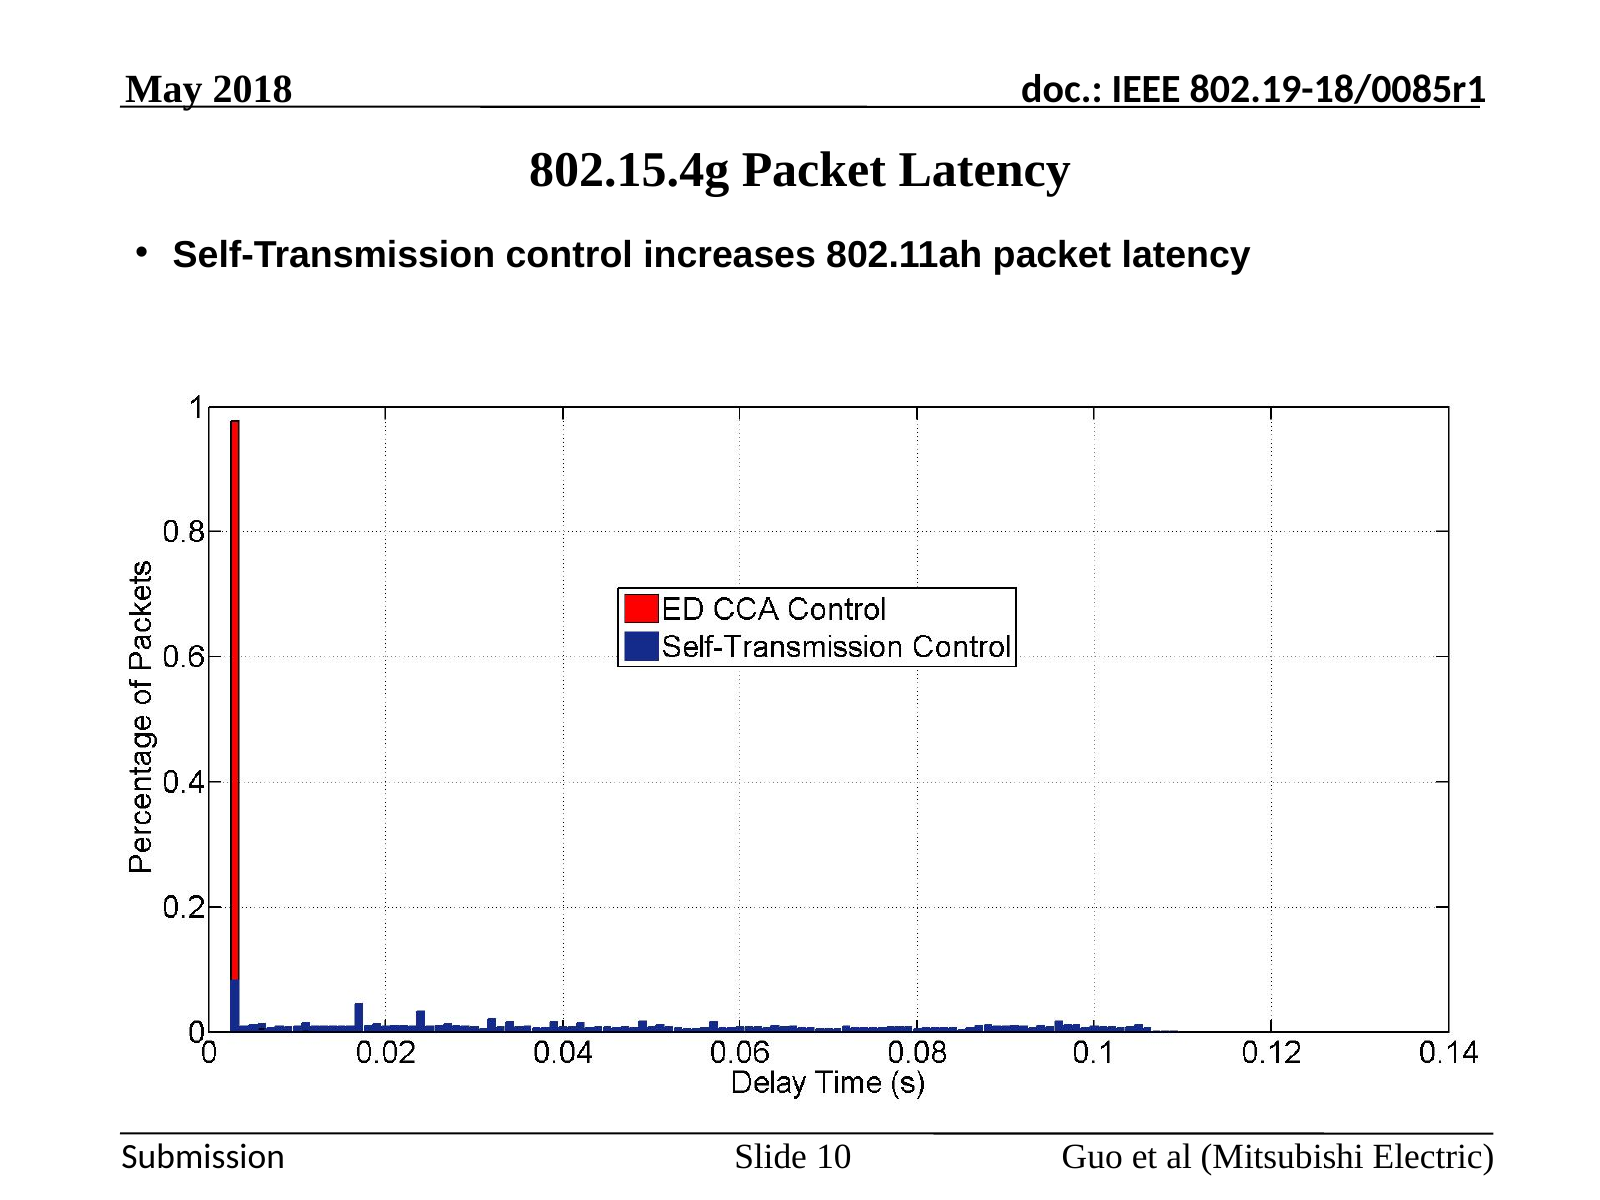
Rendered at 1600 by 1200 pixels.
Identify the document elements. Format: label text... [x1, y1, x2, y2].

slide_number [124, 62, 541, 111]
picture [0, 349, 1600, 1116]
footer Guo et al (Mitsubishi Electric) [987, 1132, 1495, 1163]
title 802.15.4g Packet Latency [119, 119, 1481, 213]
slide_number Slide 10 [733, 1132, 854, 1197]
list Self-Transmission control increases 802.11ah packet latency [119, 221, 1481, 348]
